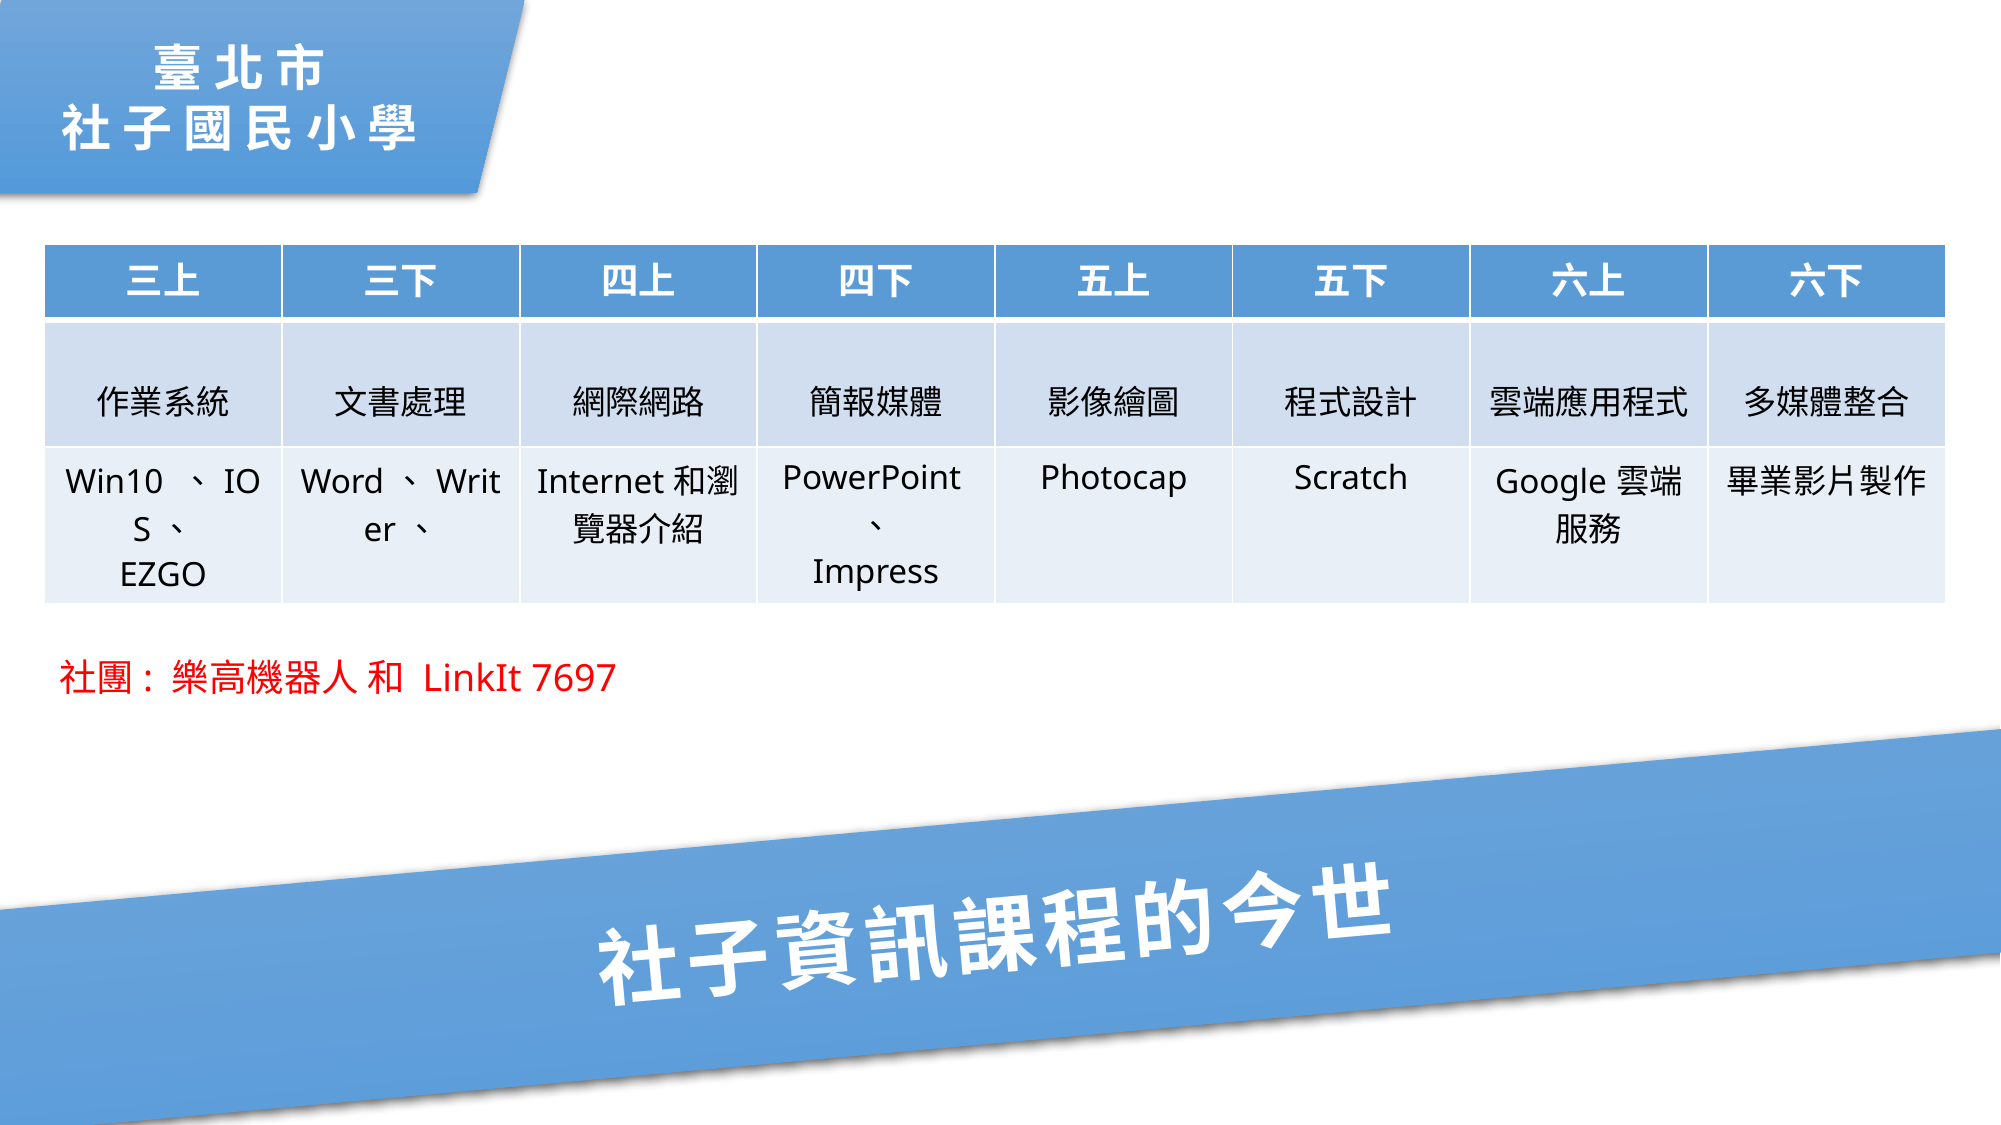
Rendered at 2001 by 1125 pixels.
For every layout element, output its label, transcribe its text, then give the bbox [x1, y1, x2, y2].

text_box 臺 北 市 社 子 國 民 小 學 [0, 0, 525, 193]
table_header 五上 [996, 245, 1232, 317]
table_header 三上 [45, 245, 281, 317]
table_cell Internet和瀏覽器介紹 [521, 448, 756, 603]
table_cell Google雲端服務 [1471, 448, 1707, 603]
table_cell Scratch [1233, 448, 1469, 603]
table_cell 程式設計 [1233, 323, 1469, 446]
text_box 社團: 樂高機器人 和 LinkIt 7697 [44, 646, 946, 707]
table_cell 影像繪圖 [996, 323, 1232, 446]
table_header 四上 [521, 245, 756, 317]
table_cell 作業系統 [45, 323, 281, 446]
table_cell 雲端應用程式 [1471, 323, 1707, 446]
table_cell 畢業影片製作 [1709, 448, 1945, 603]
table_cell 文書處理 [283, 323, 519, 446]
table_cell 多媒體整合 [1709, 323, 1945, 446]
table_header 六下 [1709, 245, 1945, 317]
table_header 四下 [758, 245, 994, 317]
table_header 六上 [1471, 245, 1707, 317]
table_header 三下 [283, 245, 519, 317]
table_cell PowerPoint、 Impress [758, 448, 994, 603]
table_cell Word、Writer、 [283, 448, 519, 603]
table_cell 簡報媒體 [758, 323, 994, 446]
table_header 五下 [1233, 245, 1469, 317]
table_cell 網際網路 [521, 323, 756, 446]
table_cell Photocap [996, 448, 1232, 603]
text_box 社子資訊課程的今世 [0, 729, 2000, 1125]
table_cell Win10 、IOS、 EZGO [45, 448, 281, 603]
